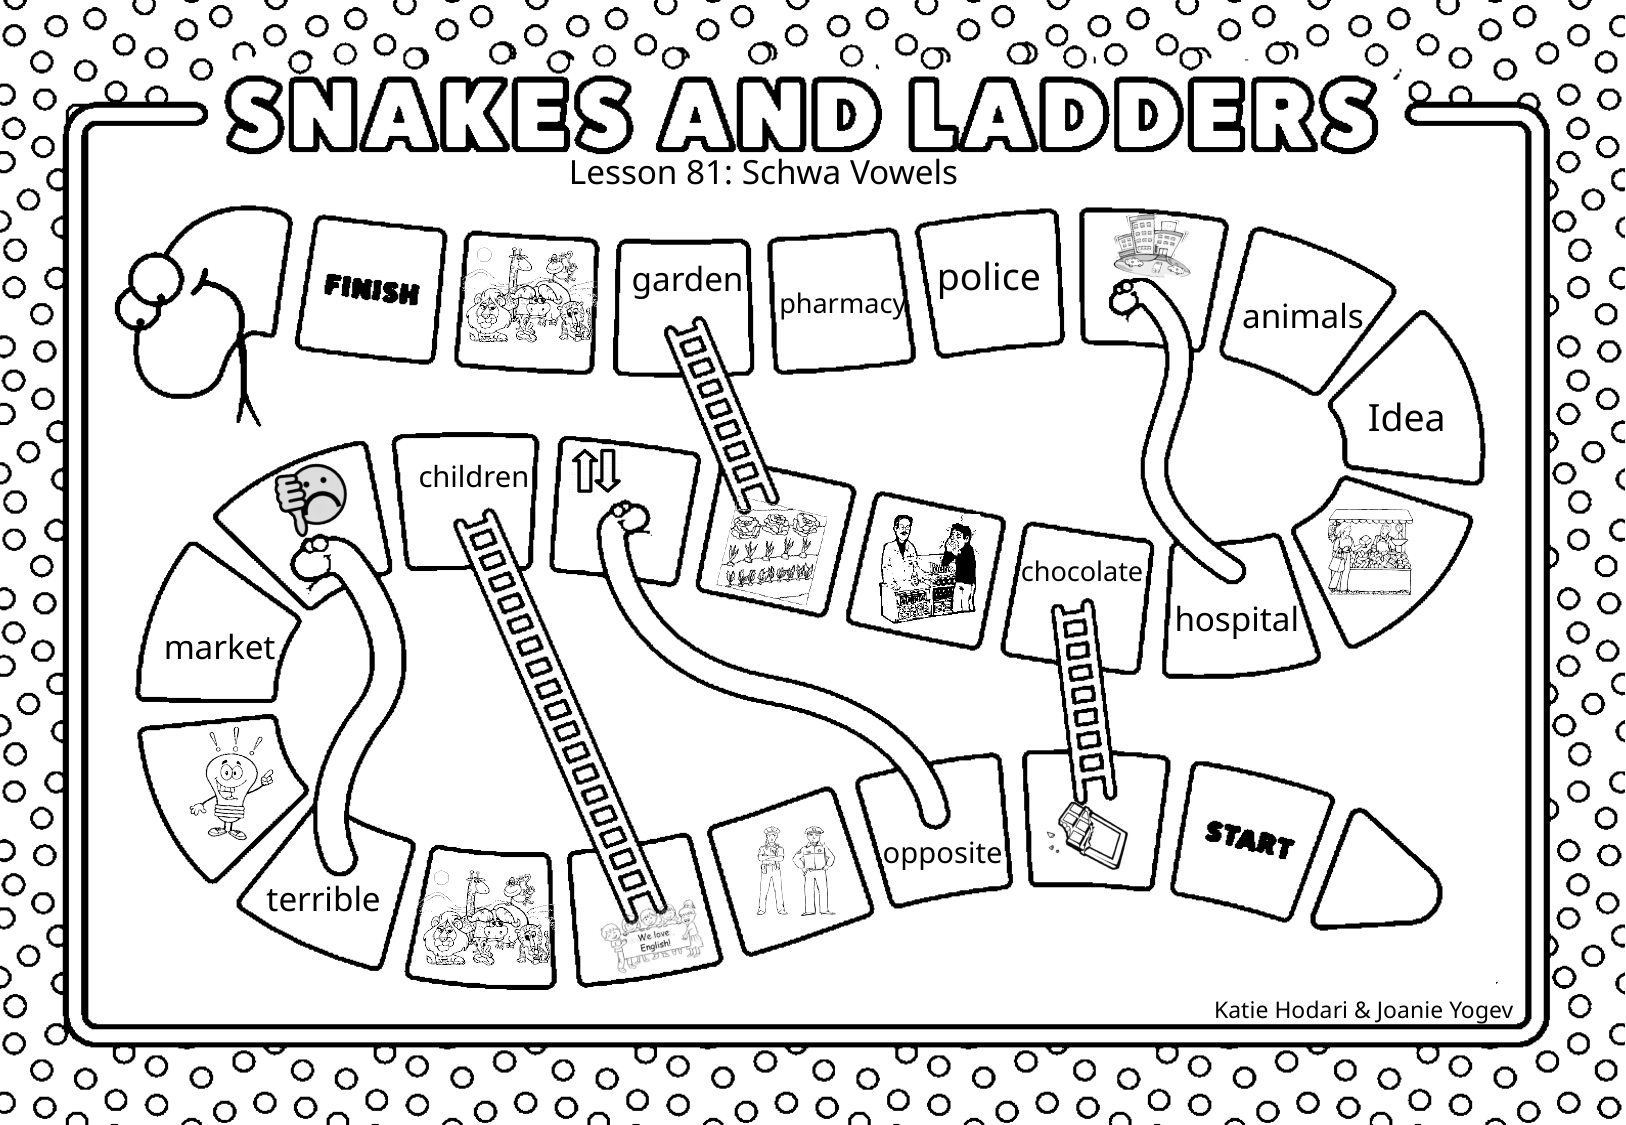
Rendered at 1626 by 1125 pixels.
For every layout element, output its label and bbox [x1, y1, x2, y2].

picture [0, 0, 1625, 1125]
text_box [708, 812, 839, 930]
